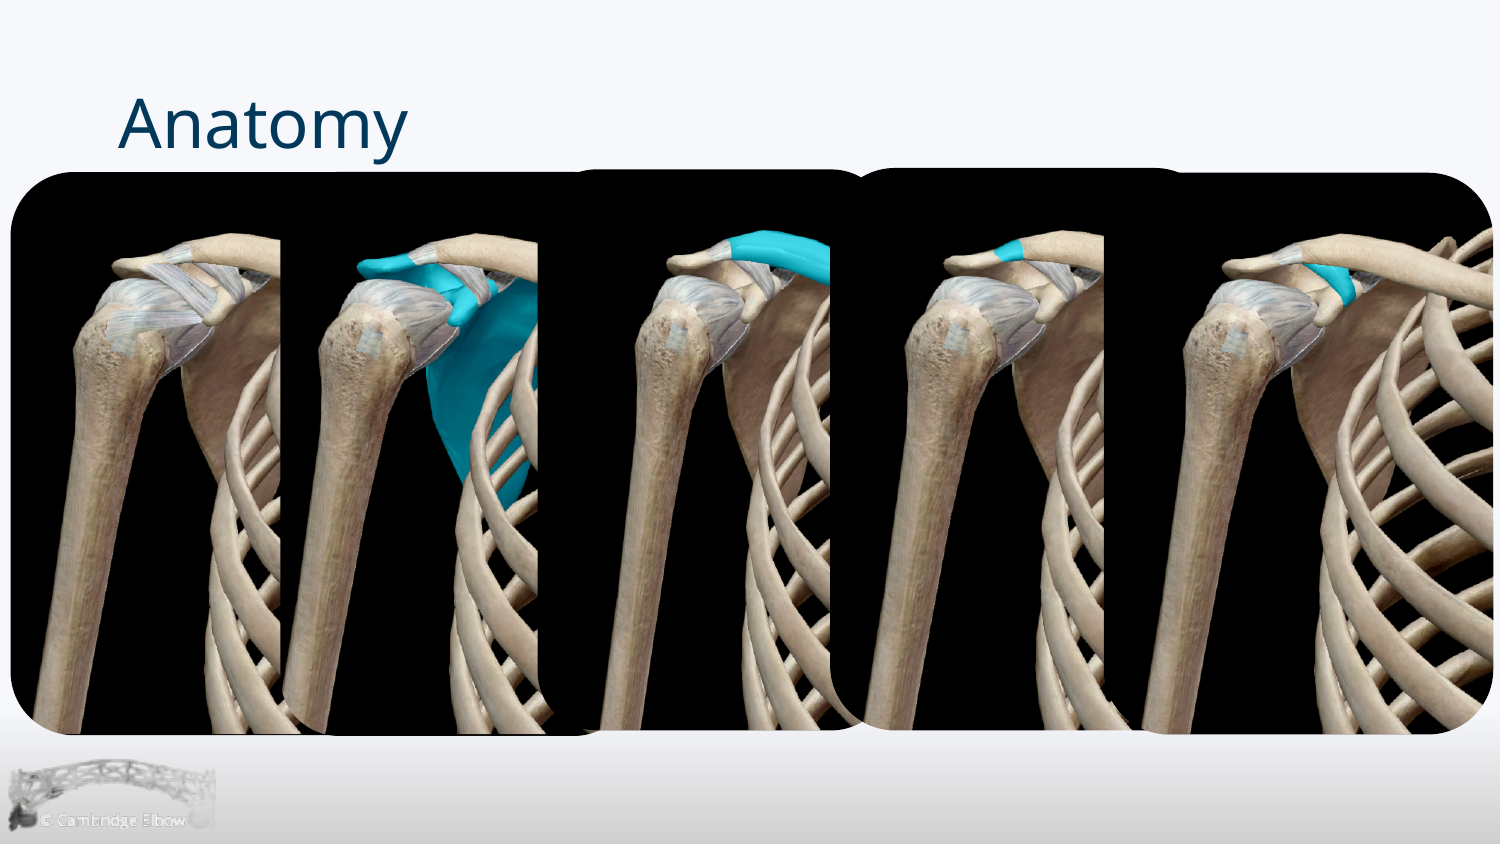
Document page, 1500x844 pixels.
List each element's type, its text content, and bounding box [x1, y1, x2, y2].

title Anatomy [103, 44, 1397, 172]
picture [8, 758, 216, 833]
picture [10, 167, 1494, 736]
